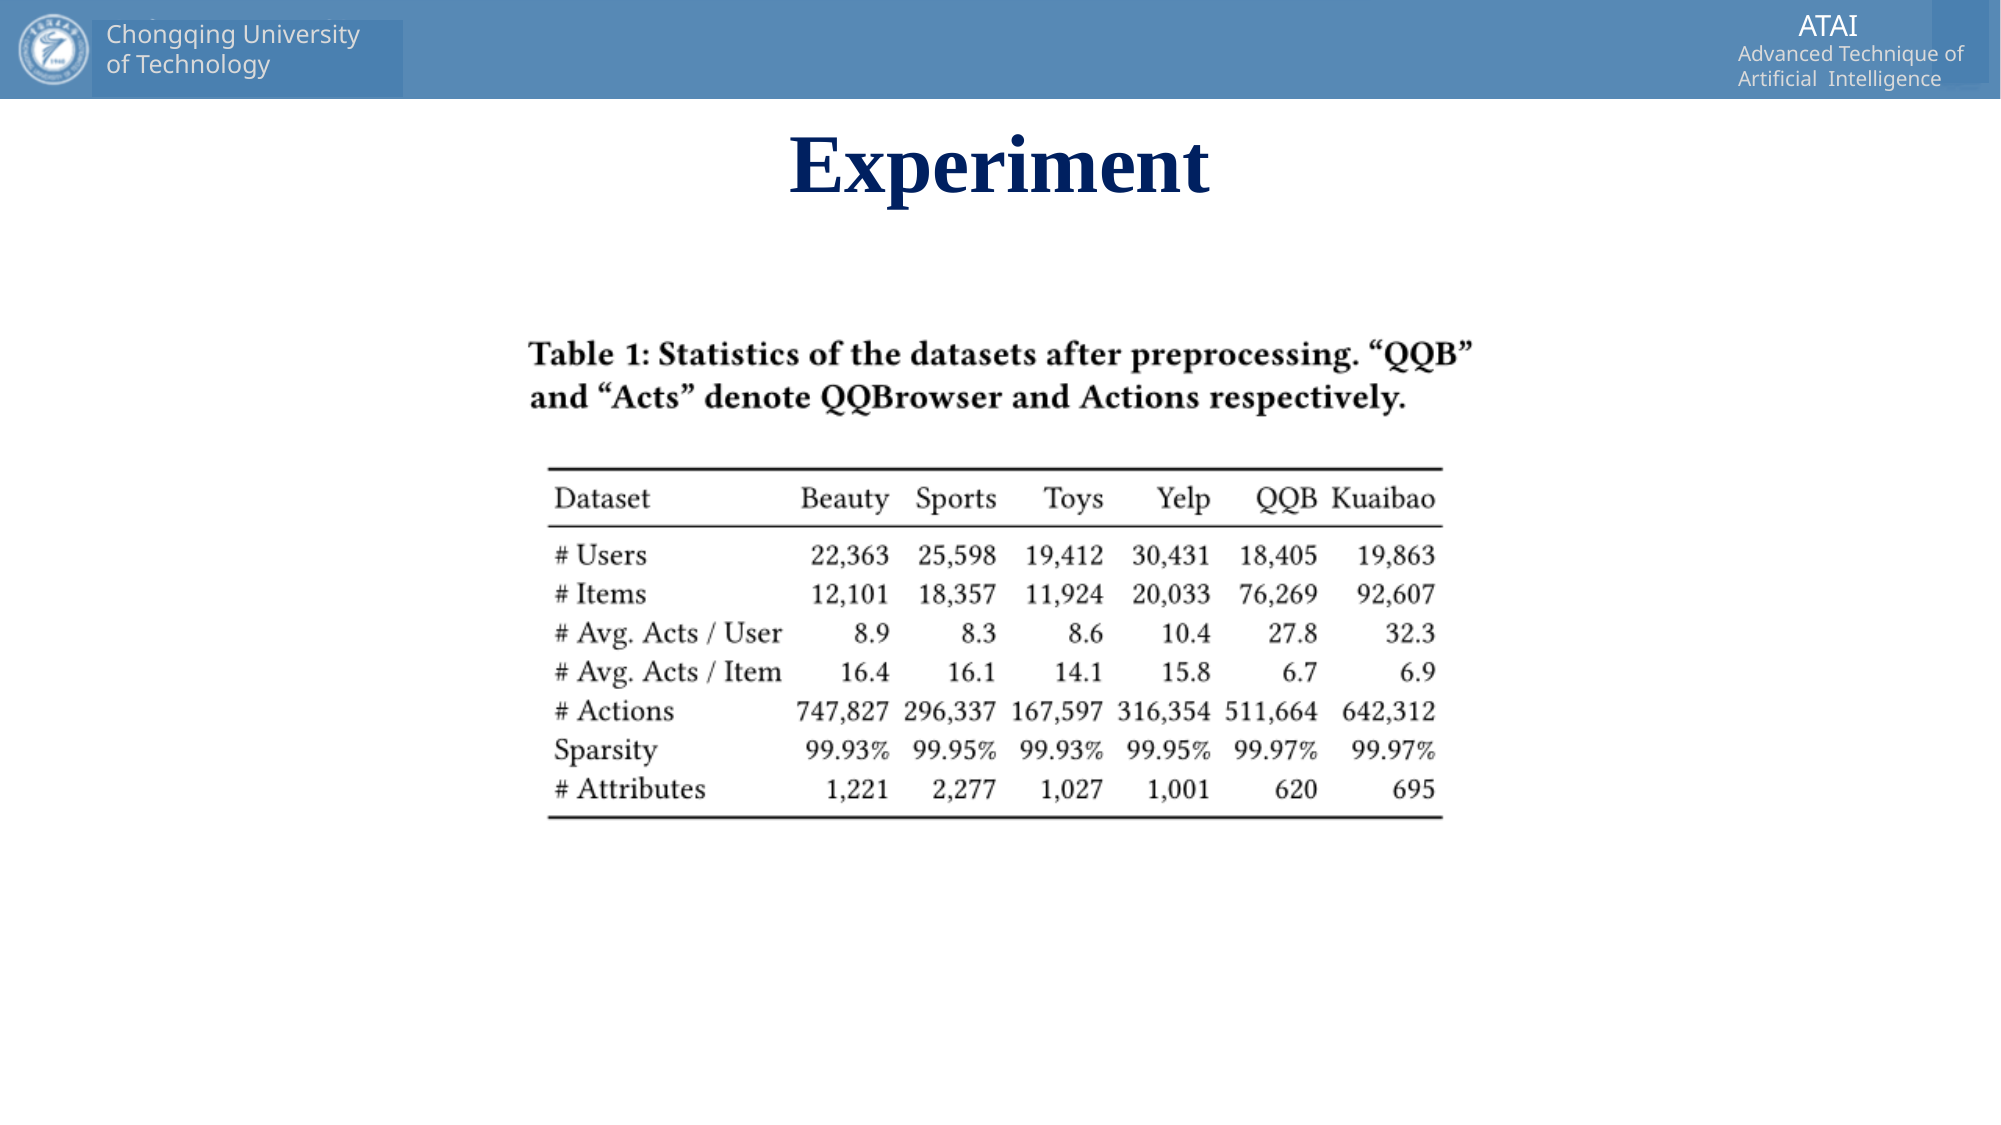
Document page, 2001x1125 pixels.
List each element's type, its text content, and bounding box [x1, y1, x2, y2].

title Experiment [137, 126, 1863, 206]
picture [92, 20, 403, 97]
picture [516, 321, 1484, 844]
picture [1932, 0, 1989, 83]
